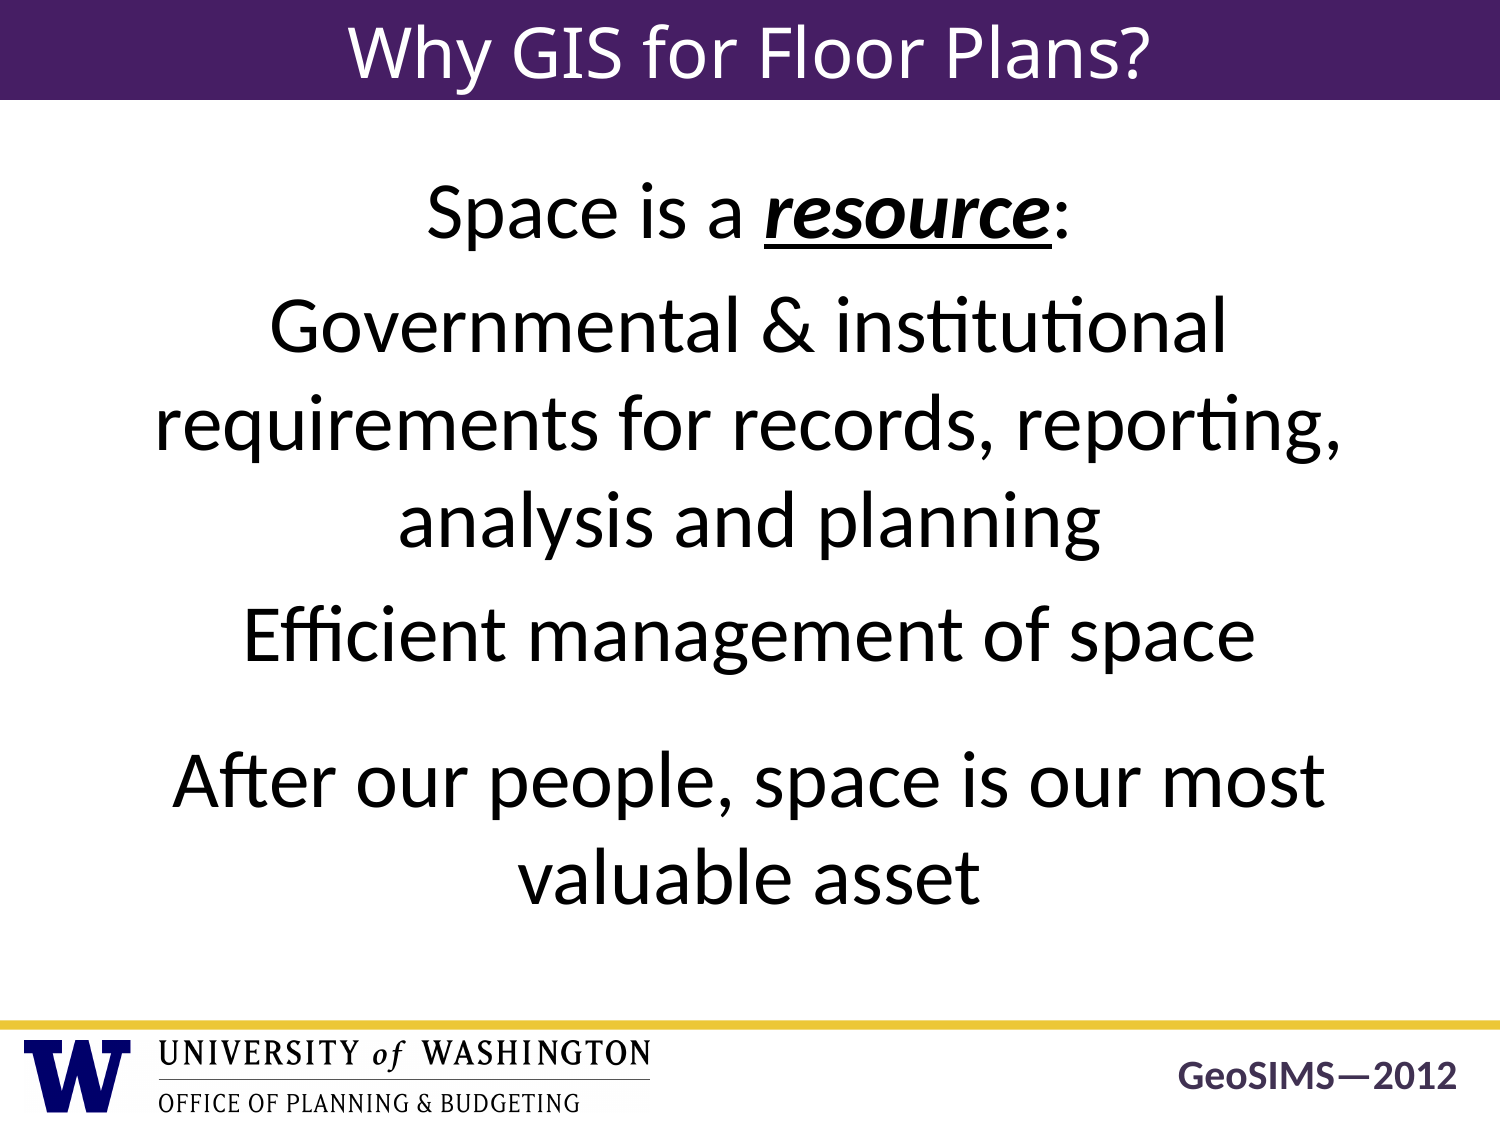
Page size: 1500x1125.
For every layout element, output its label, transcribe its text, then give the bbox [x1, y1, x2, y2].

subtitle Space is a resource: Governmental & institutional requirements for records, reporting, analysis and planning Efficient management of space After our people, space is our most valuable asset [75, 149, 1425, 938]
title Why GIS for Floor Plans? [0, 0, 1500, 100]
picture [24, 1040, 650, 1113]
